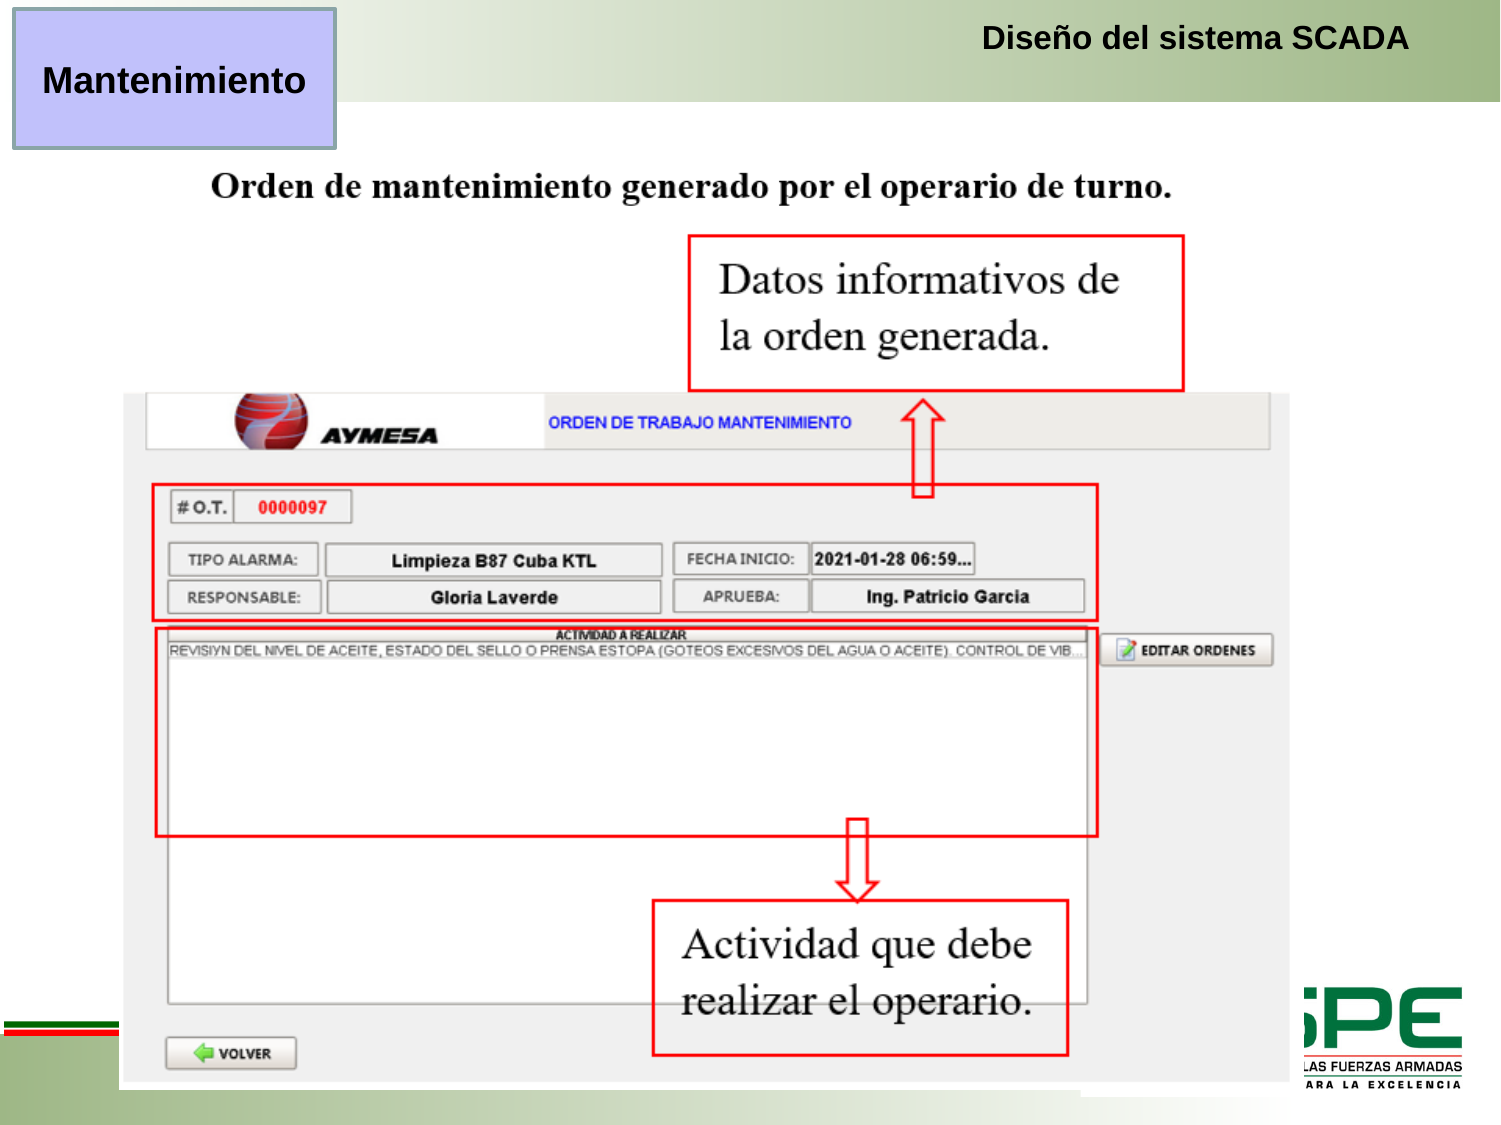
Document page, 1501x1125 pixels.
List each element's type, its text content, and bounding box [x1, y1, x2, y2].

text_box Diseño del sistema SCADA [74, 8, 1426, 197]
picture [119, 160, 1483, 1098]
text_box Mantenimiento [12, 7, 337, 150]
